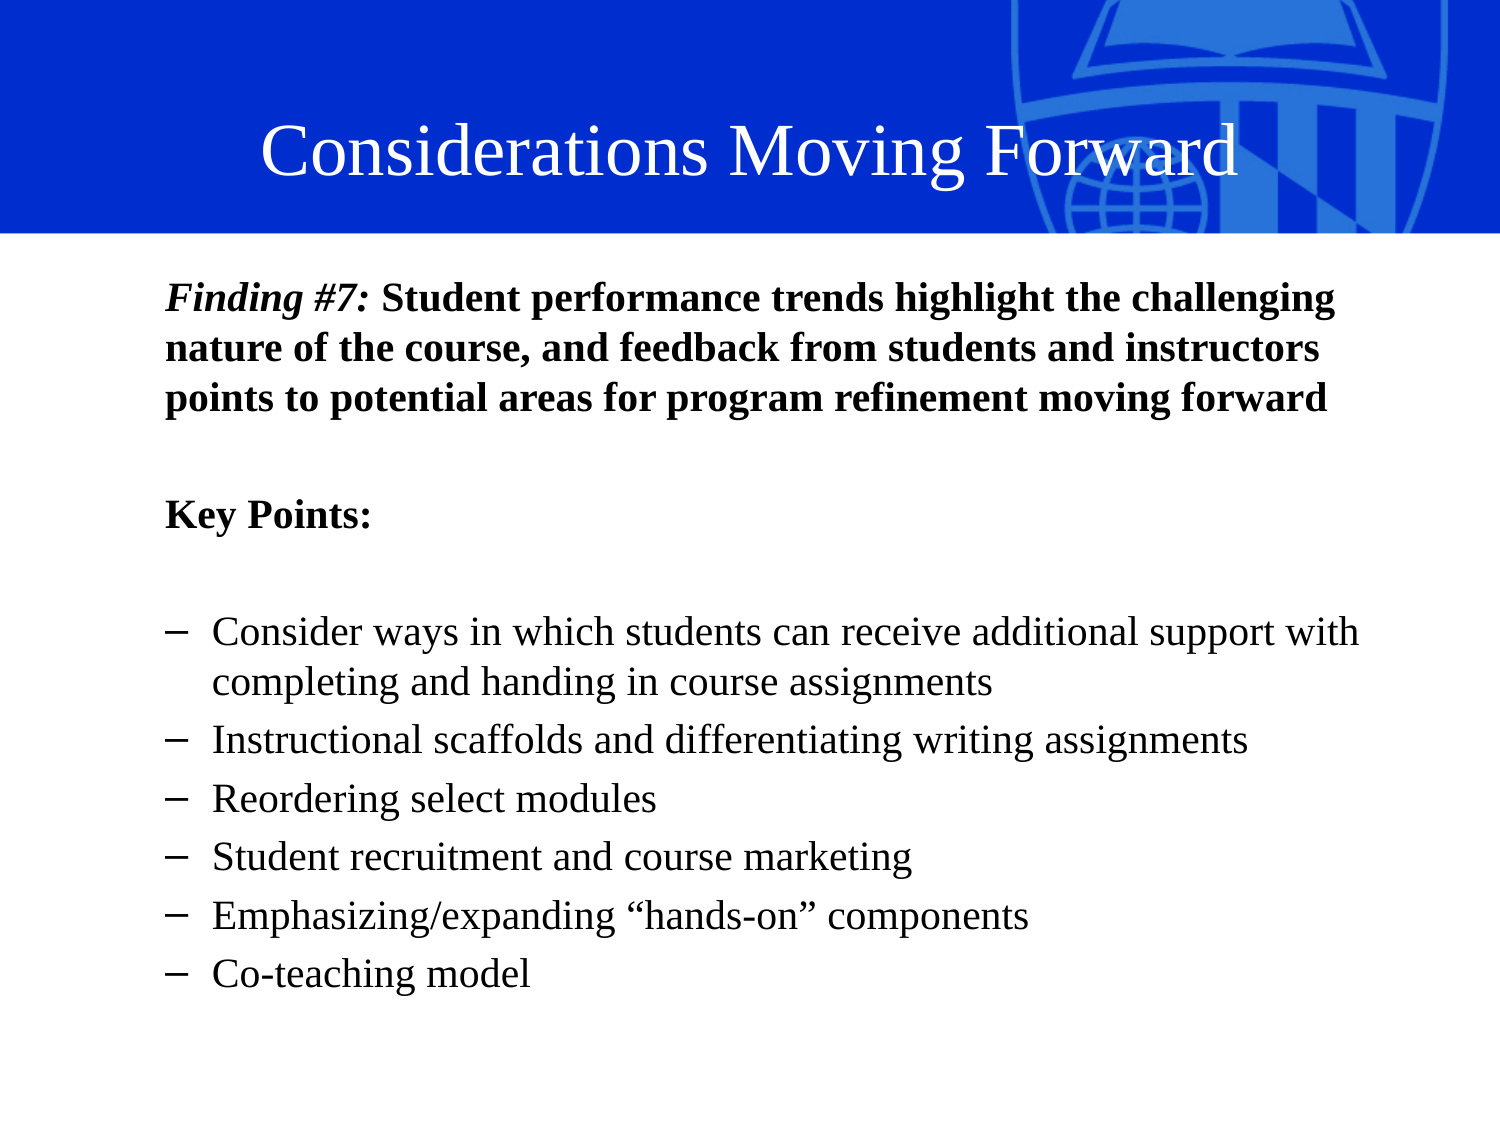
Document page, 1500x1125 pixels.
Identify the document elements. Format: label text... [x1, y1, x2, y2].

picture [0, 0, 1500, 1125]
title Considerations Moving Forward [75, 60, 1425, 202]
list Finding #7: Student performance trends highlight the challenging nature of the course, and feedback from students and instructors points to potential areas for program refinement moving forward Key Points: Consider ways in which students can receive additional support with completing and handing in course assignments Instructional scaffolds and differentiating writing assignments Reordering select modules Student recruitment and course marketing Emphasizing/expanding “hands-on” components Co-teaching model [75, 262, 1425, 1125]
